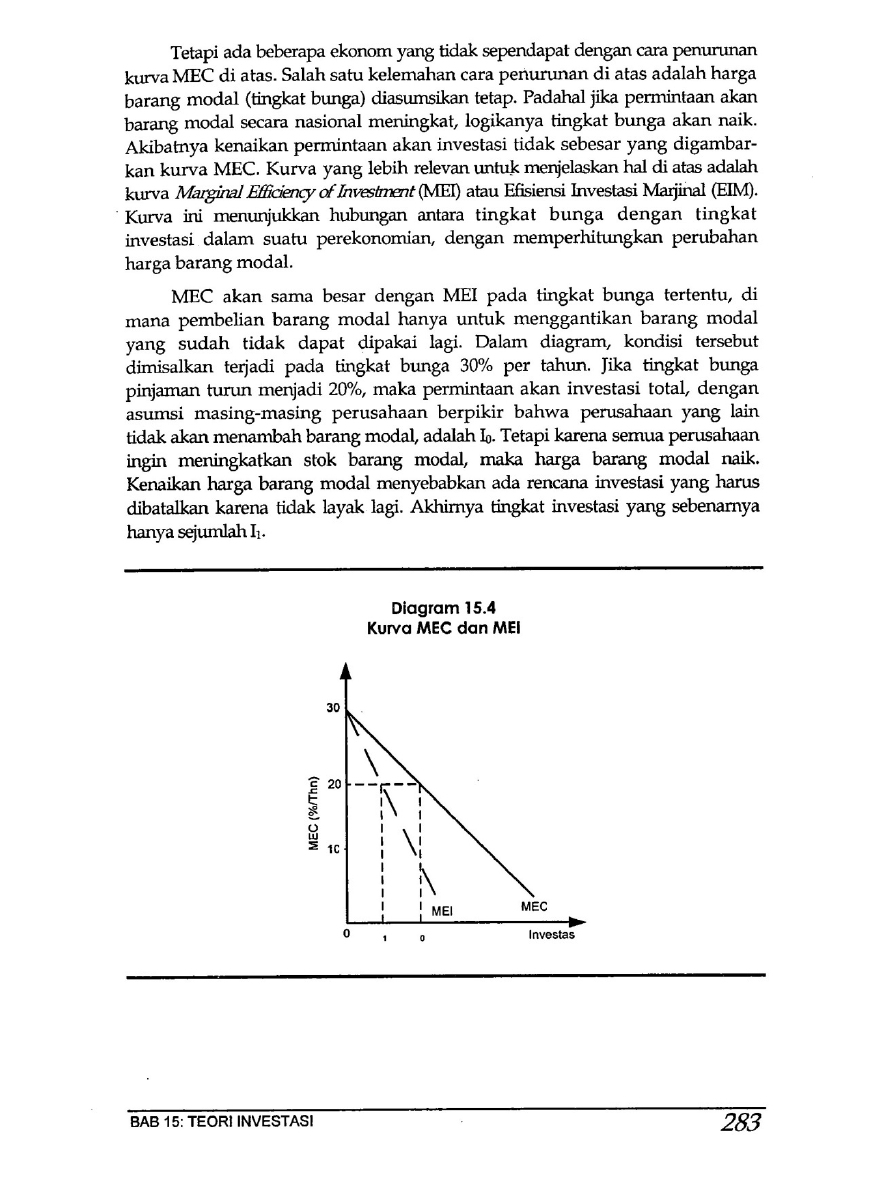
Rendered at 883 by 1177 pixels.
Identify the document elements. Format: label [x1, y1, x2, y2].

picture [69, 0, 813, 1176]
